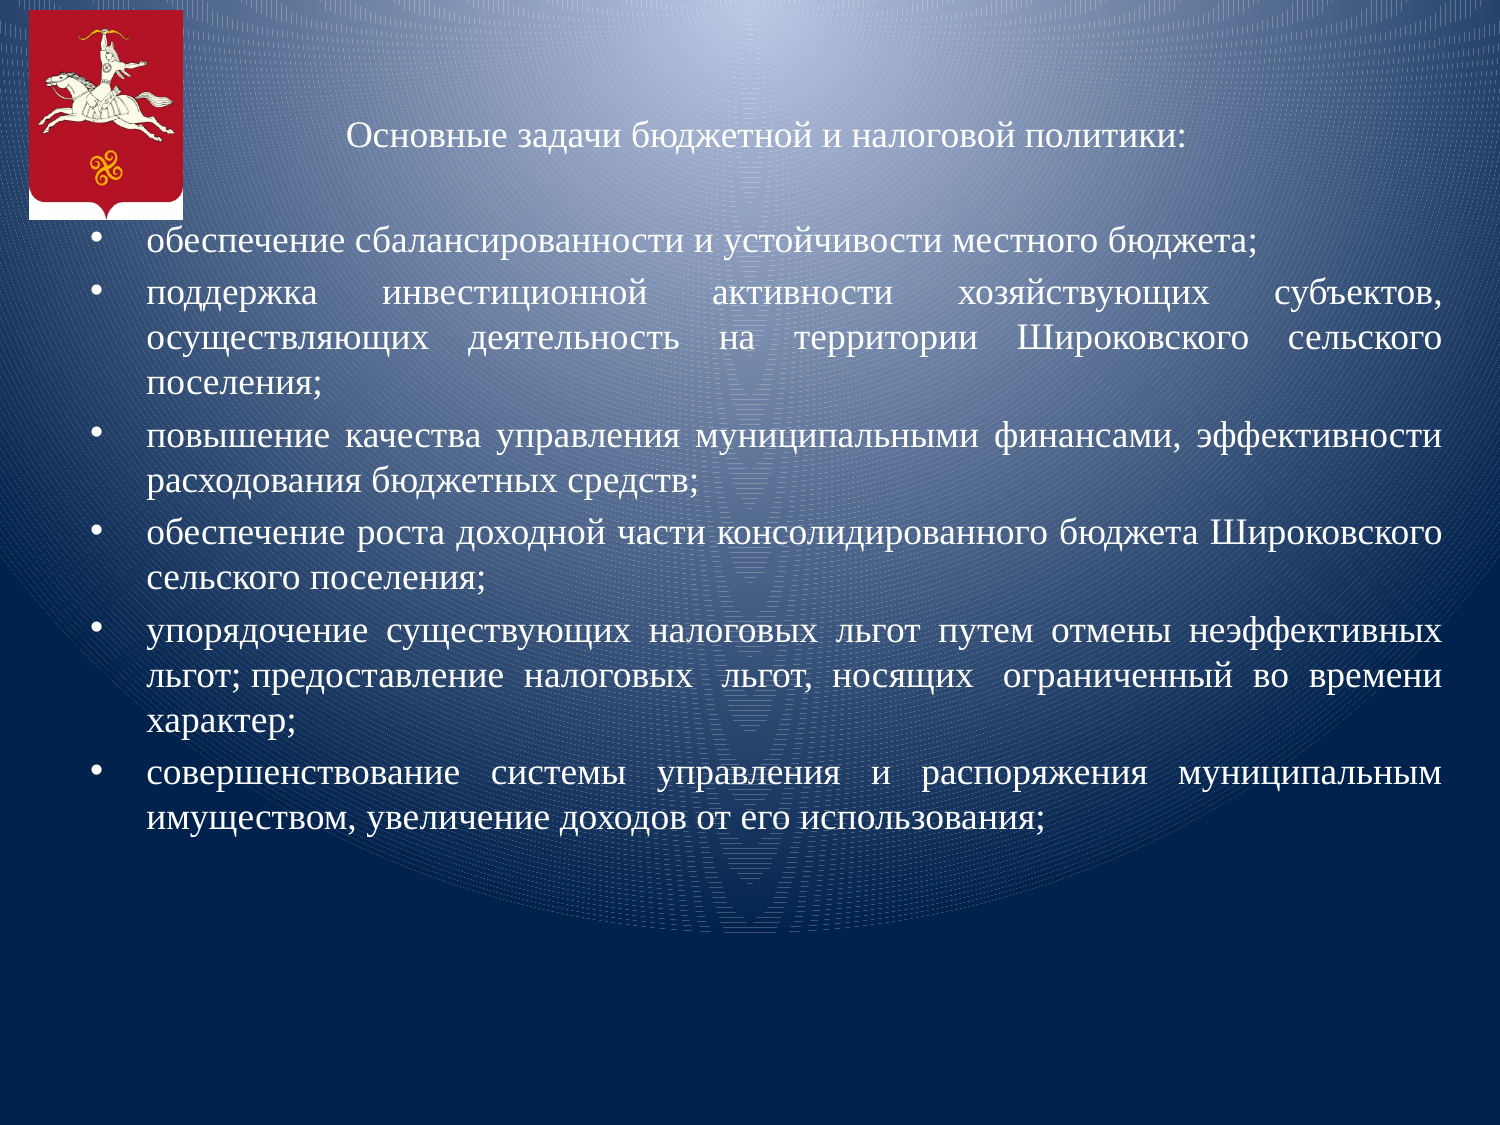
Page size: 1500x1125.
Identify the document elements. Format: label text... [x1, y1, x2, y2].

list Основные задачи бюджетной и налоговой политики: обеспечение сбалансированности и устойчивости местного бюджета; поддержка инвестиционной активности хозяйствующих субъектов, осуществляющих деятельность на территории Широковского сельского поселения; повышение качества управления муниципальными финансами, эффективности расходования бюджетных средств; обеспечение роста доходной части консолидированного бюджета Широковского сельского поселения; упорядочение существующих налоговых льгот путем отмены неэффективных льгот; предоставление налоговых льгот, носящих ограниченный во времени характер; совершенствование системы управления и распоряжения муниципальным имуществом, увеличение доходов от его использования; [75, 54, 1459, 1083]
picture [29, 10, 184, 220]
